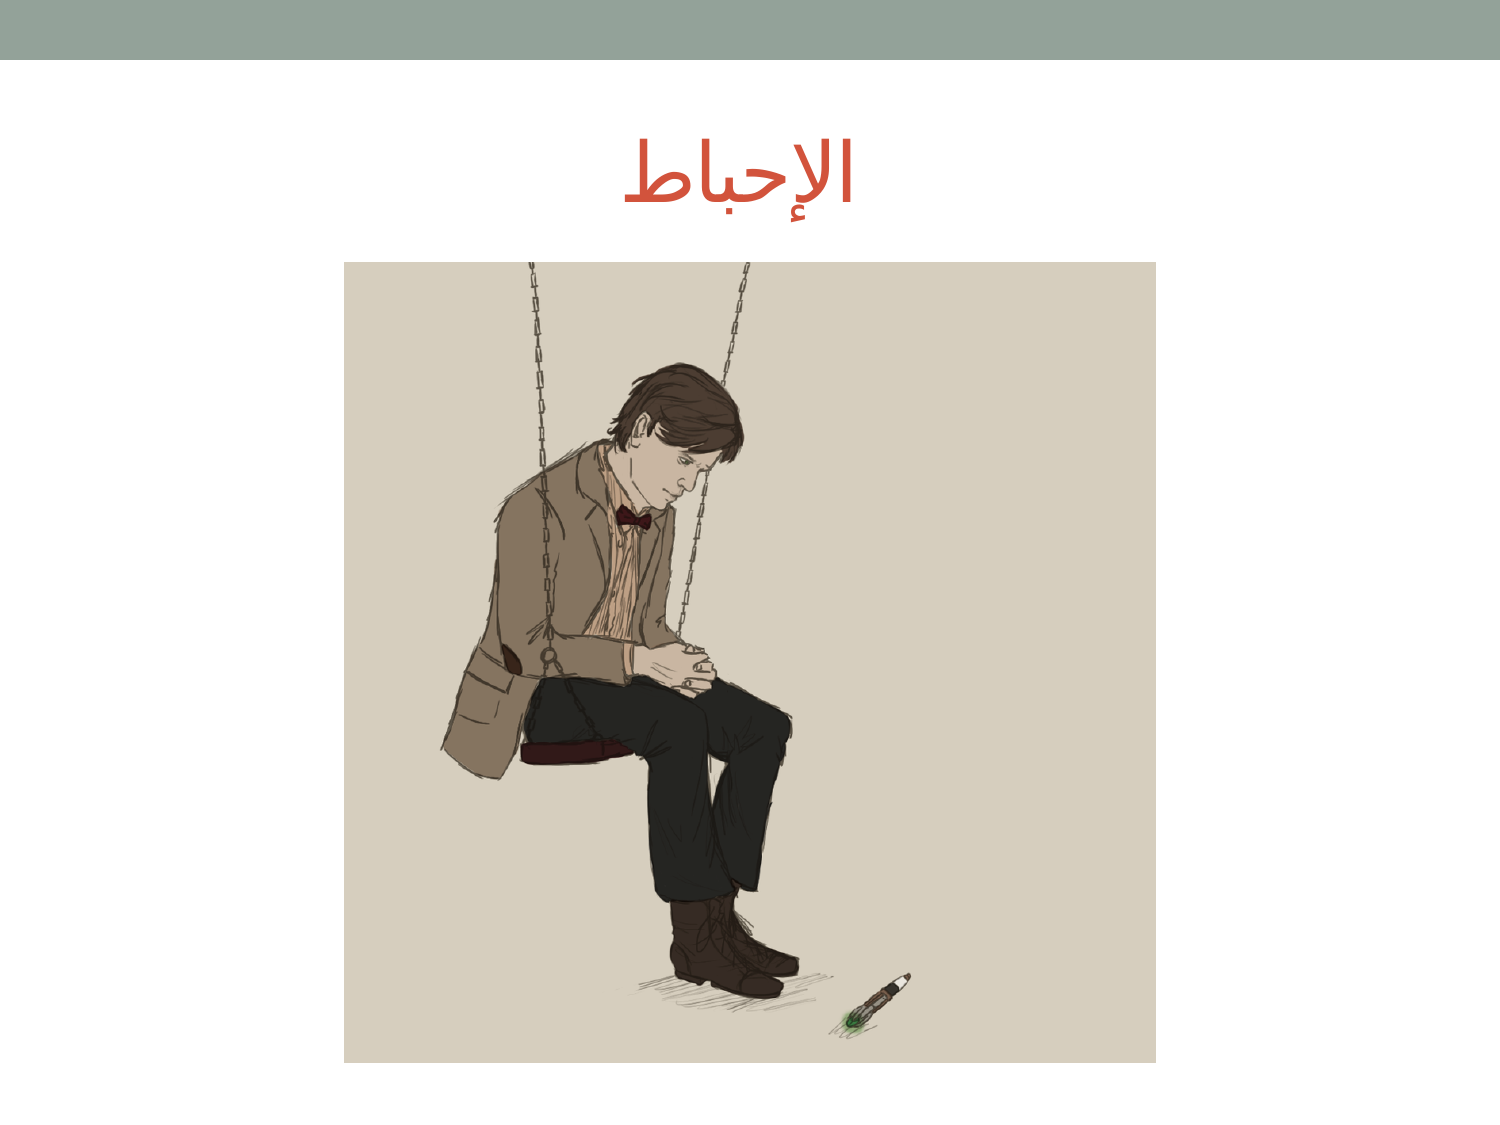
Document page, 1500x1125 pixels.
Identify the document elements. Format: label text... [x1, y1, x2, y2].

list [344, 262, 1156, 1063]
title الإحباط [75, 87, 1425, 250]
